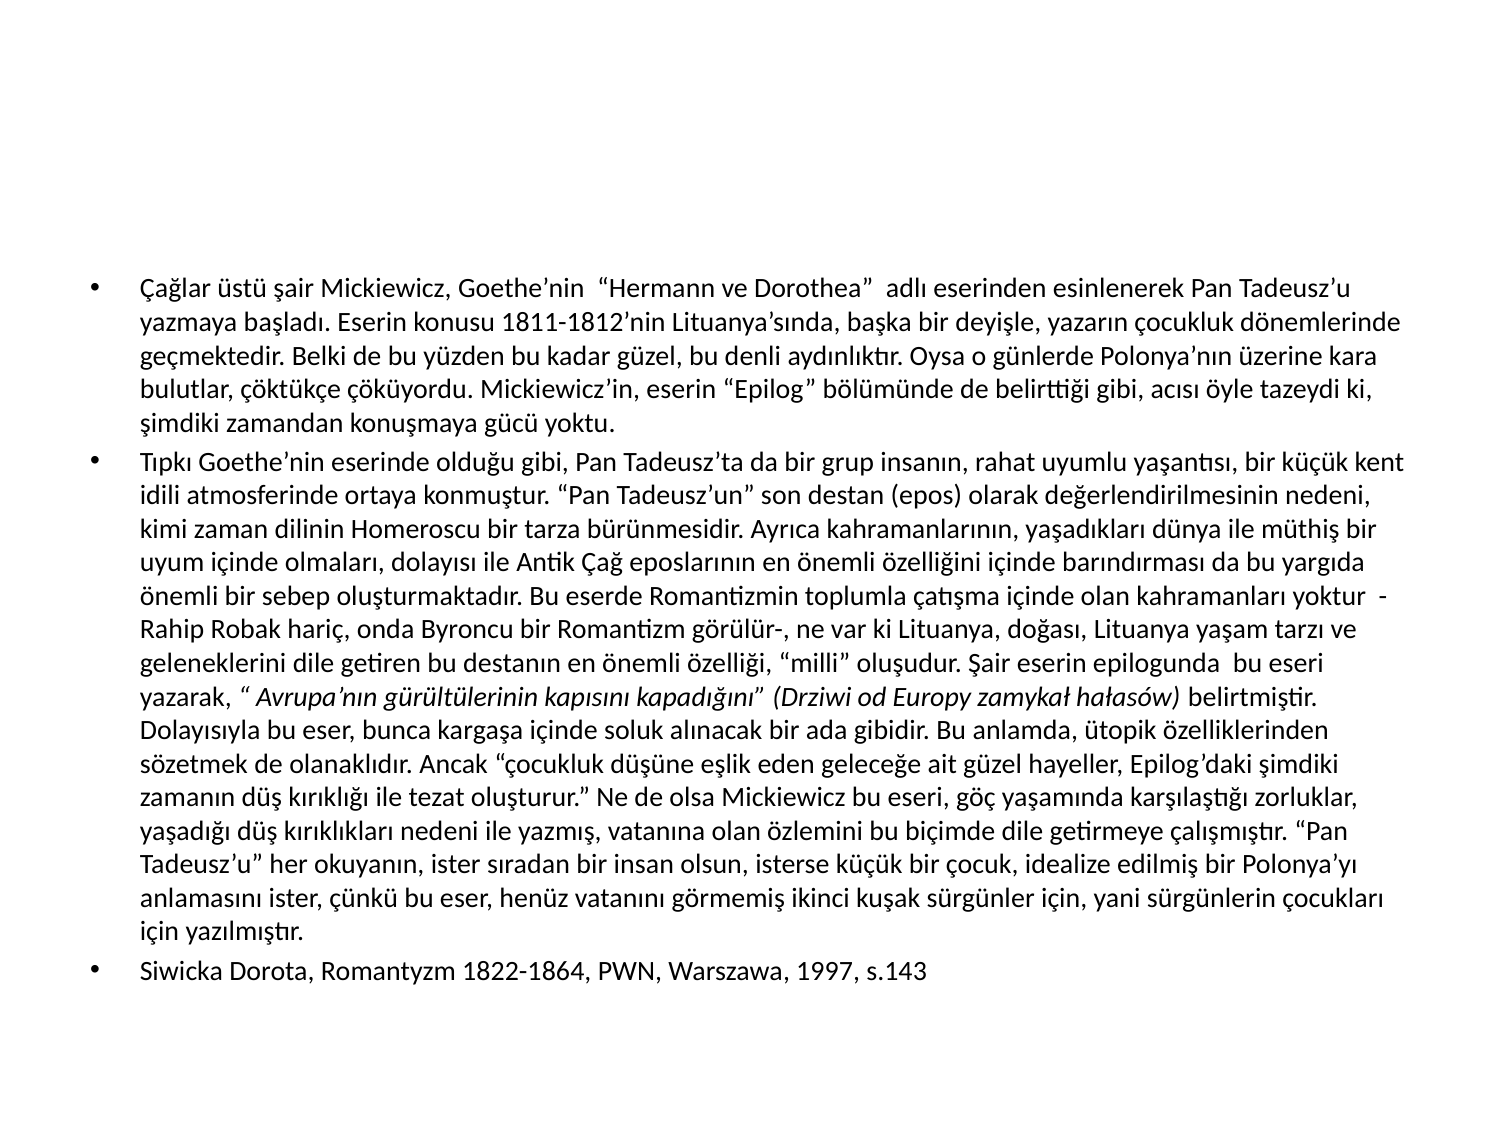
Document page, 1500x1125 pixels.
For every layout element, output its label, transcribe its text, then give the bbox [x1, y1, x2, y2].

list Çağlar üstü şair Mickiewicz, Goethe’nin “Hermann ve Dorothea” adlı eserinden esinlenerek Pan Tadeusz’u yazmaya başladı. Eserin konusu 1811-1812’nin Lituanya’sında, başka bir deyişle, yazarın çocukluk dönemlerinde geçmektedir. Belki de bu yüzden bu kadar güzel, bu denli aydınlıktır. Oysa o günlerde Polonya’nın üzerine kara bulutlar, çöktükçe çöküyordu. Mickiewicz’in, eserin “Epilog” bölümünde de belirttiği gibi, acısı öyle tazeydi ki, şimdiki zamandan konuşmaya gücü yoktu. Tıpkı Goethe’nin eserinde olduğu gibi, Pan Tadeusz’ta da bir grup insanın, rahat uyumlu yaşantısı, bir küçük kent idili atmosferinde ortaya konmuştur. “Pan Tadeusz’un” son destan (epos) olarak değerlendirilmesinin nedeni, kimi zaman dilinin Homeroscu bir tarza bürünmesidir. Ayrıca kahramanlarının, yaşadıkları dünya ile müthiş bir uyum içinde olmaları, dolayısı ile Antik Çağ eposlarının en önemli özelliğini içinde barındırması da bu yargıda önemli bir sebep oluşturmaktadır. Bu eserde Romantizmin toplumla çatışma içinde olan kahramanları yoktur -Rahip Robak hariç, onda Byroncu bir Romantizm görülür-, ne var ki Lituanya, doğası, Lituanya yaşam tarzı ve geleneklerini dile getiren bu destanın en önemli özelliği, “milli” oluşudur. Şair eserin epilogunda bu eseri yazarak, “ Avrupa’nın gürültülerinin kapısını kapadığını” (Drziwi od Europy zamykał hałasów) belirtmiştir. Dolayısıyla bu eser, bunca kargaşa içinde soluk alınacak bir ada gibidir. Bu anlamda, ütopik özelliklerinden sözetmek de olanaklıdır. Ancak “çocukluk düşüne eşlik eden geleceğe ait güzel hayeller, Epilog’daki şimdiki zamanın düş kırıklığı ile tezat oluşturur.” Ne de olsa Mickiewicz bu eseri, göç yaşamında karşılaştığı zorluklar, yaşadığı düş kırıklıkları nedeni ile yazmış, vatanına olan özlemini bu biçimde dile getirmeye çalışmıştır. “Pan Tadeusz’u” her okuyanın, ister sıradan bir insan olsun, isterse küçük bir çocuk, idealize edilmiş bir Polonya’yı anlamasını ister, çünkü bu eser, henüz vatanını görmemiş ikinci kuşak sürgünler için, yani sürgünlerin çocukları için yazılmıştır. Siwicka Dorota, Romantyzm 1822-1864, PWN, Warszawa, 1997, s.143 [75, 262, 1425, 1005]
